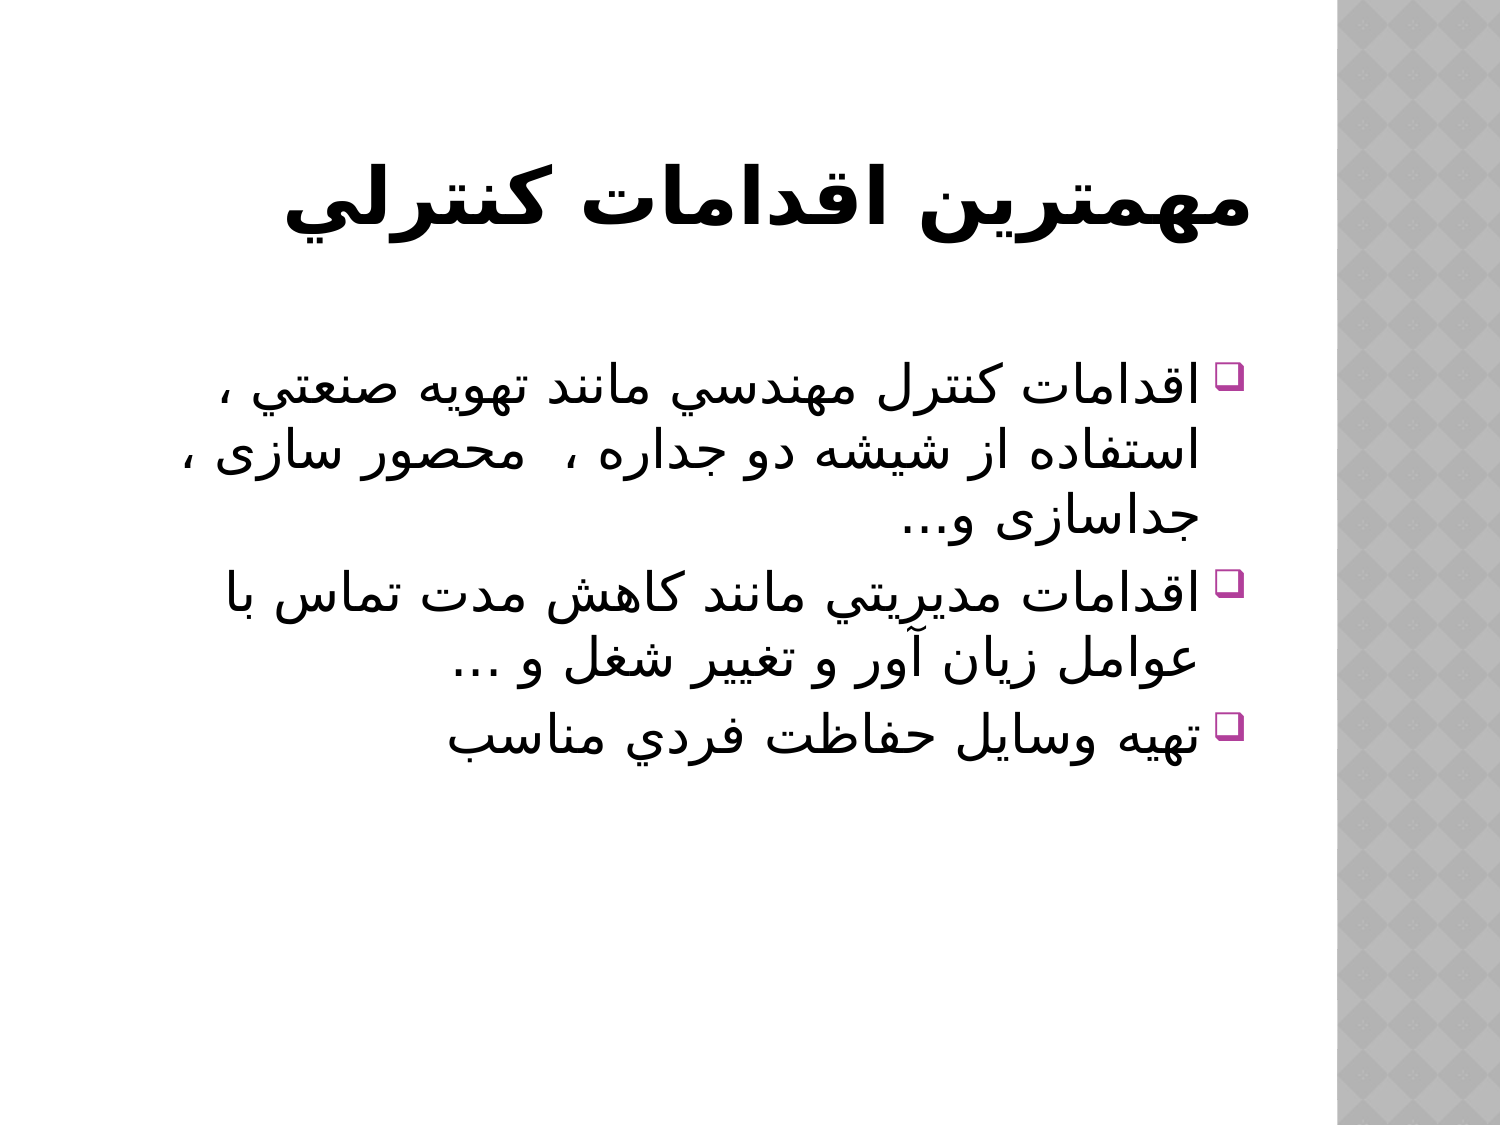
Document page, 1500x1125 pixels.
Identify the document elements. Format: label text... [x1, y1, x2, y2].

title مهمترين اقدامات كنترلي [75, 52, 1263, 240]
list اقدامات كنترل مهندسي مانند تهويه صنعتي ، استفاده از شيشه دو جداره ، محصور سازی ، جداسازی و... اقدامات مديريتي مانند كاهش مدت تماس با عوامل زيان آور و تغيير شغل و ... تهيه وسايل حفاظت فردي مناسب [75, 264, 1263, 1060]
